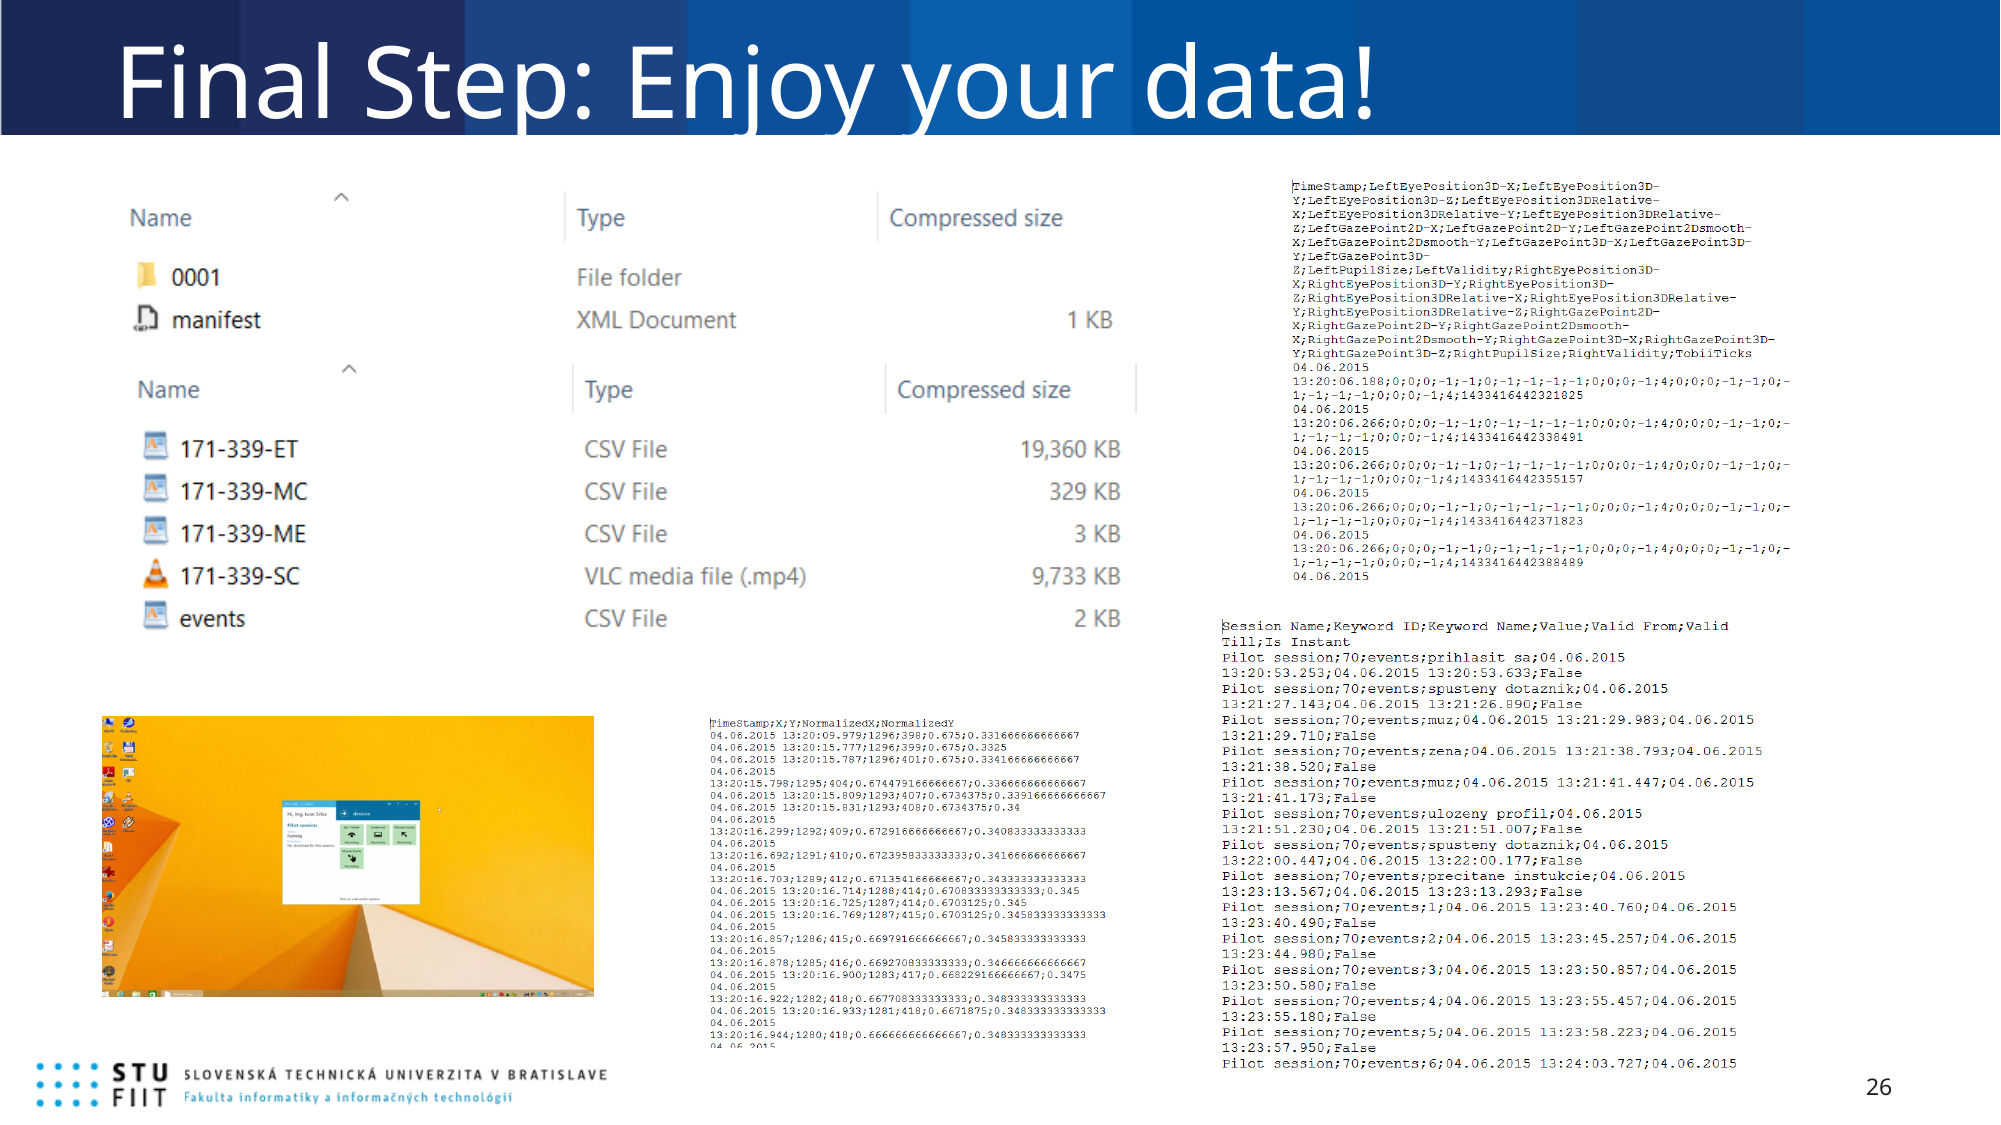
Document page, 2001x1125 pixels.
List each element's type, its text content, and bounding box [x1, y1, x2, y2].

picture [1212, 619, 1769, 1072]
picture [113, 184, 1138, 660]
picture [12, 1053, 616, 1117]
title Final Step: Enjoy your data! [99, 30, 1900, 126]
picture [704, 715, 1120, 1049]
slide_number 26 [1441, 1058, 1908, 1119]
picture [1283, 175, 1816, 585]
picture [102, 715, 594, 997]
